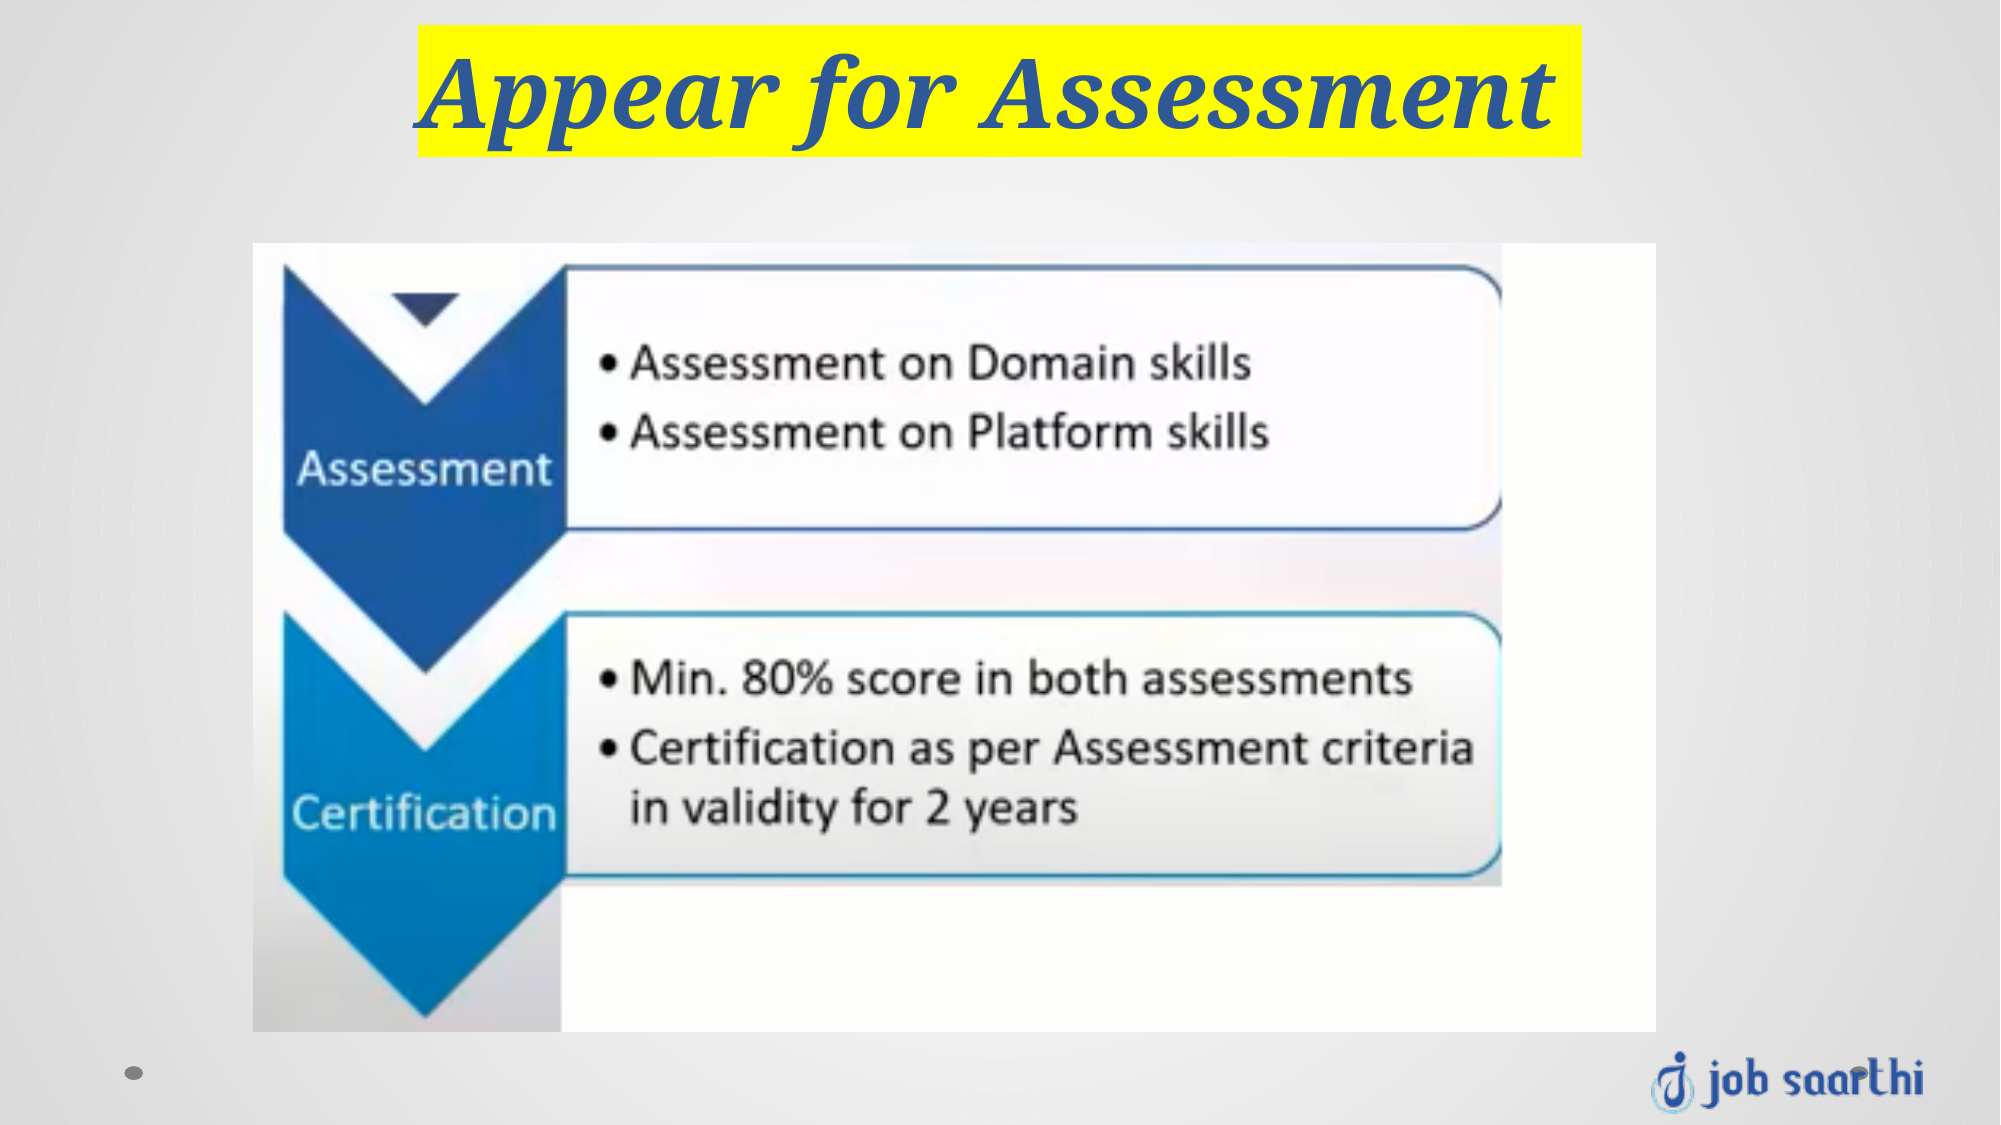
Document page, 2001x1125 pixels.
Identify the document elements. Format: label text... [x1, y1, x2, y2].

title Appear for Assessment [137, 36, 1863, 156]
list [253, 242, 1656, 1033]
picture [1644, 1050, 1924, 1114]
